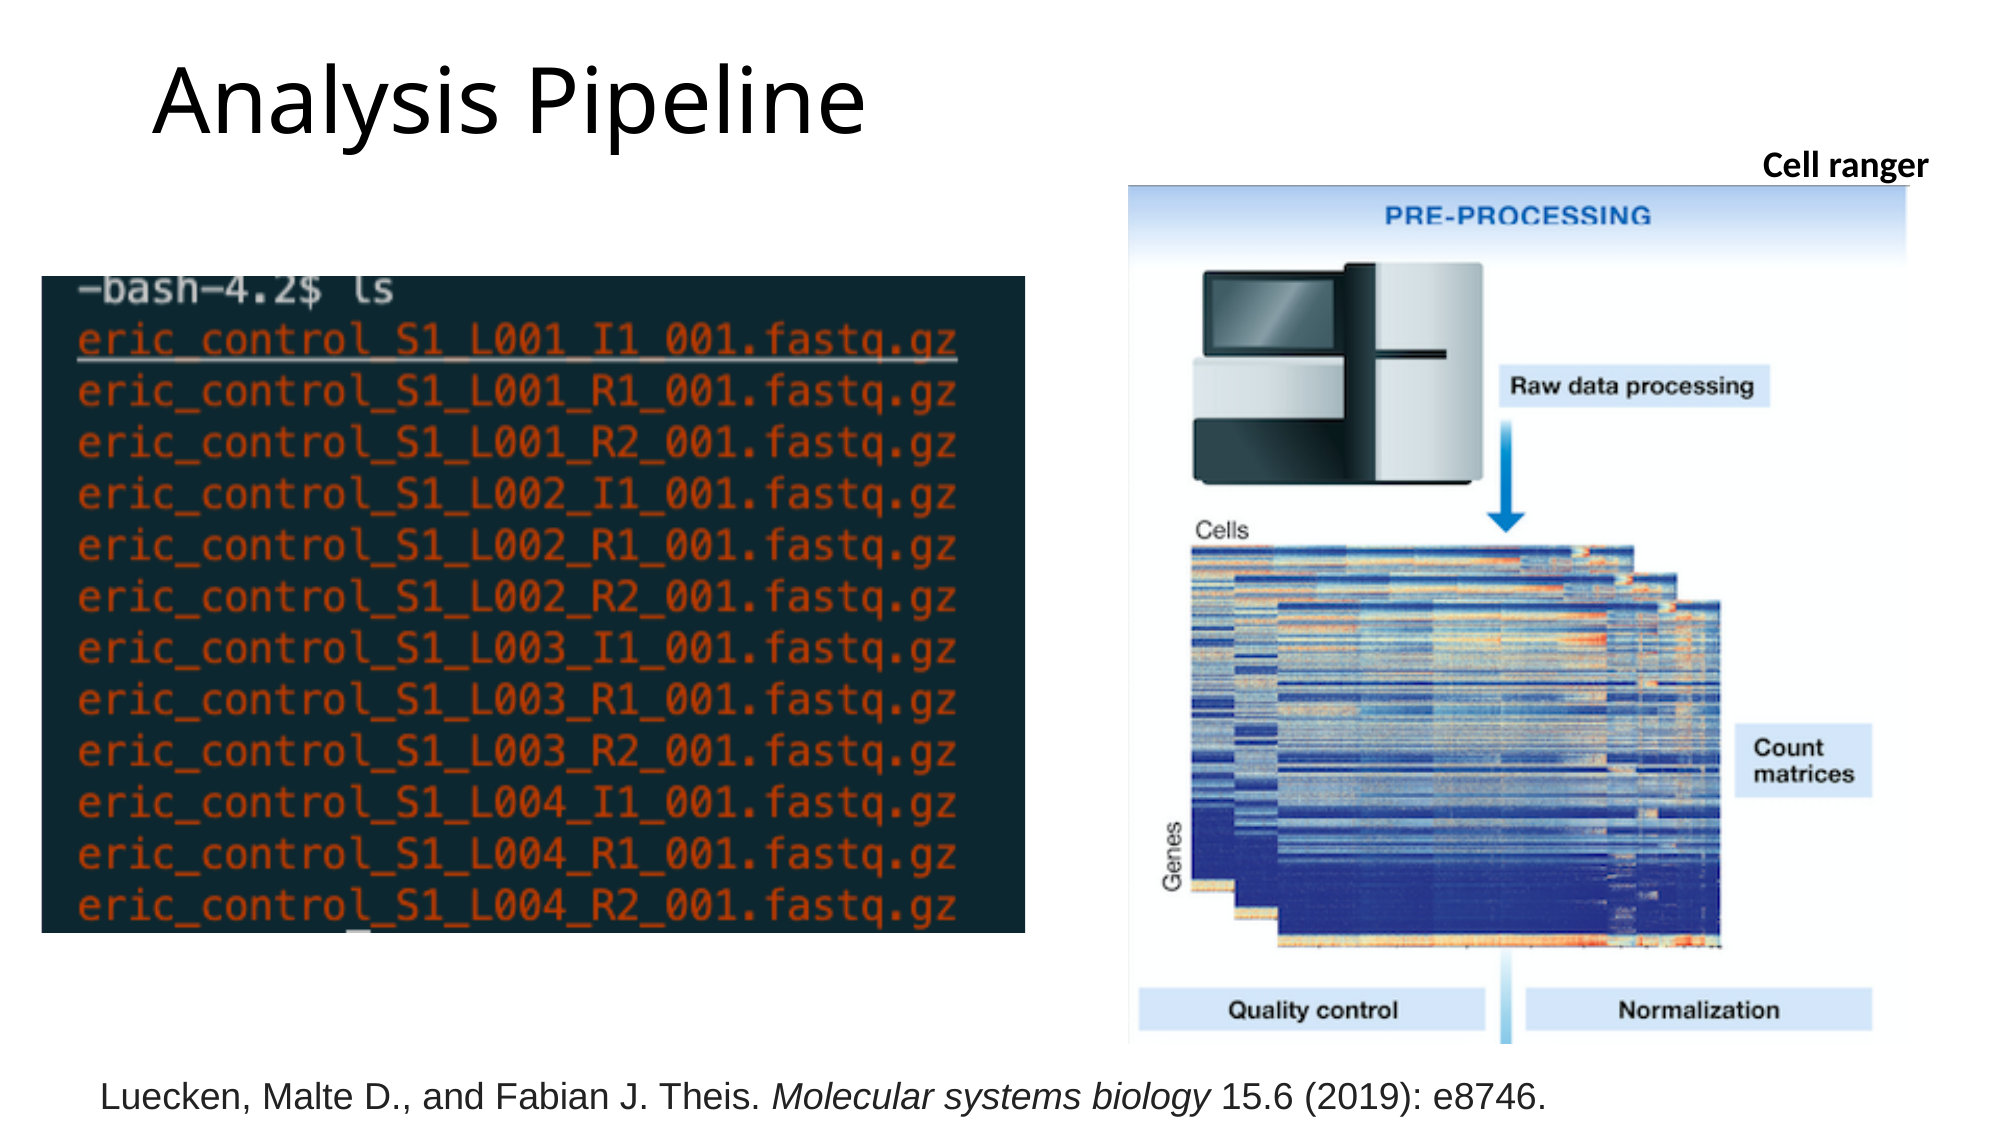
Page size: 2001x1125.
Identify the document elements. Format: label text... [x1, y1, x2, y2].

picture [1128, 184, 1910, 1044]
text_box Luecken, Malte D., and Fabian J. Theis. Molecular systems biology 15.6 (2019): e8746. [85, 1064, 1894, 1125]
title Analysis Pipeline [137, 0, 1863, 213]
picture [41, 257, 1026, 933]
text_box Cell ranger [1748, 132, 1977, 192]
